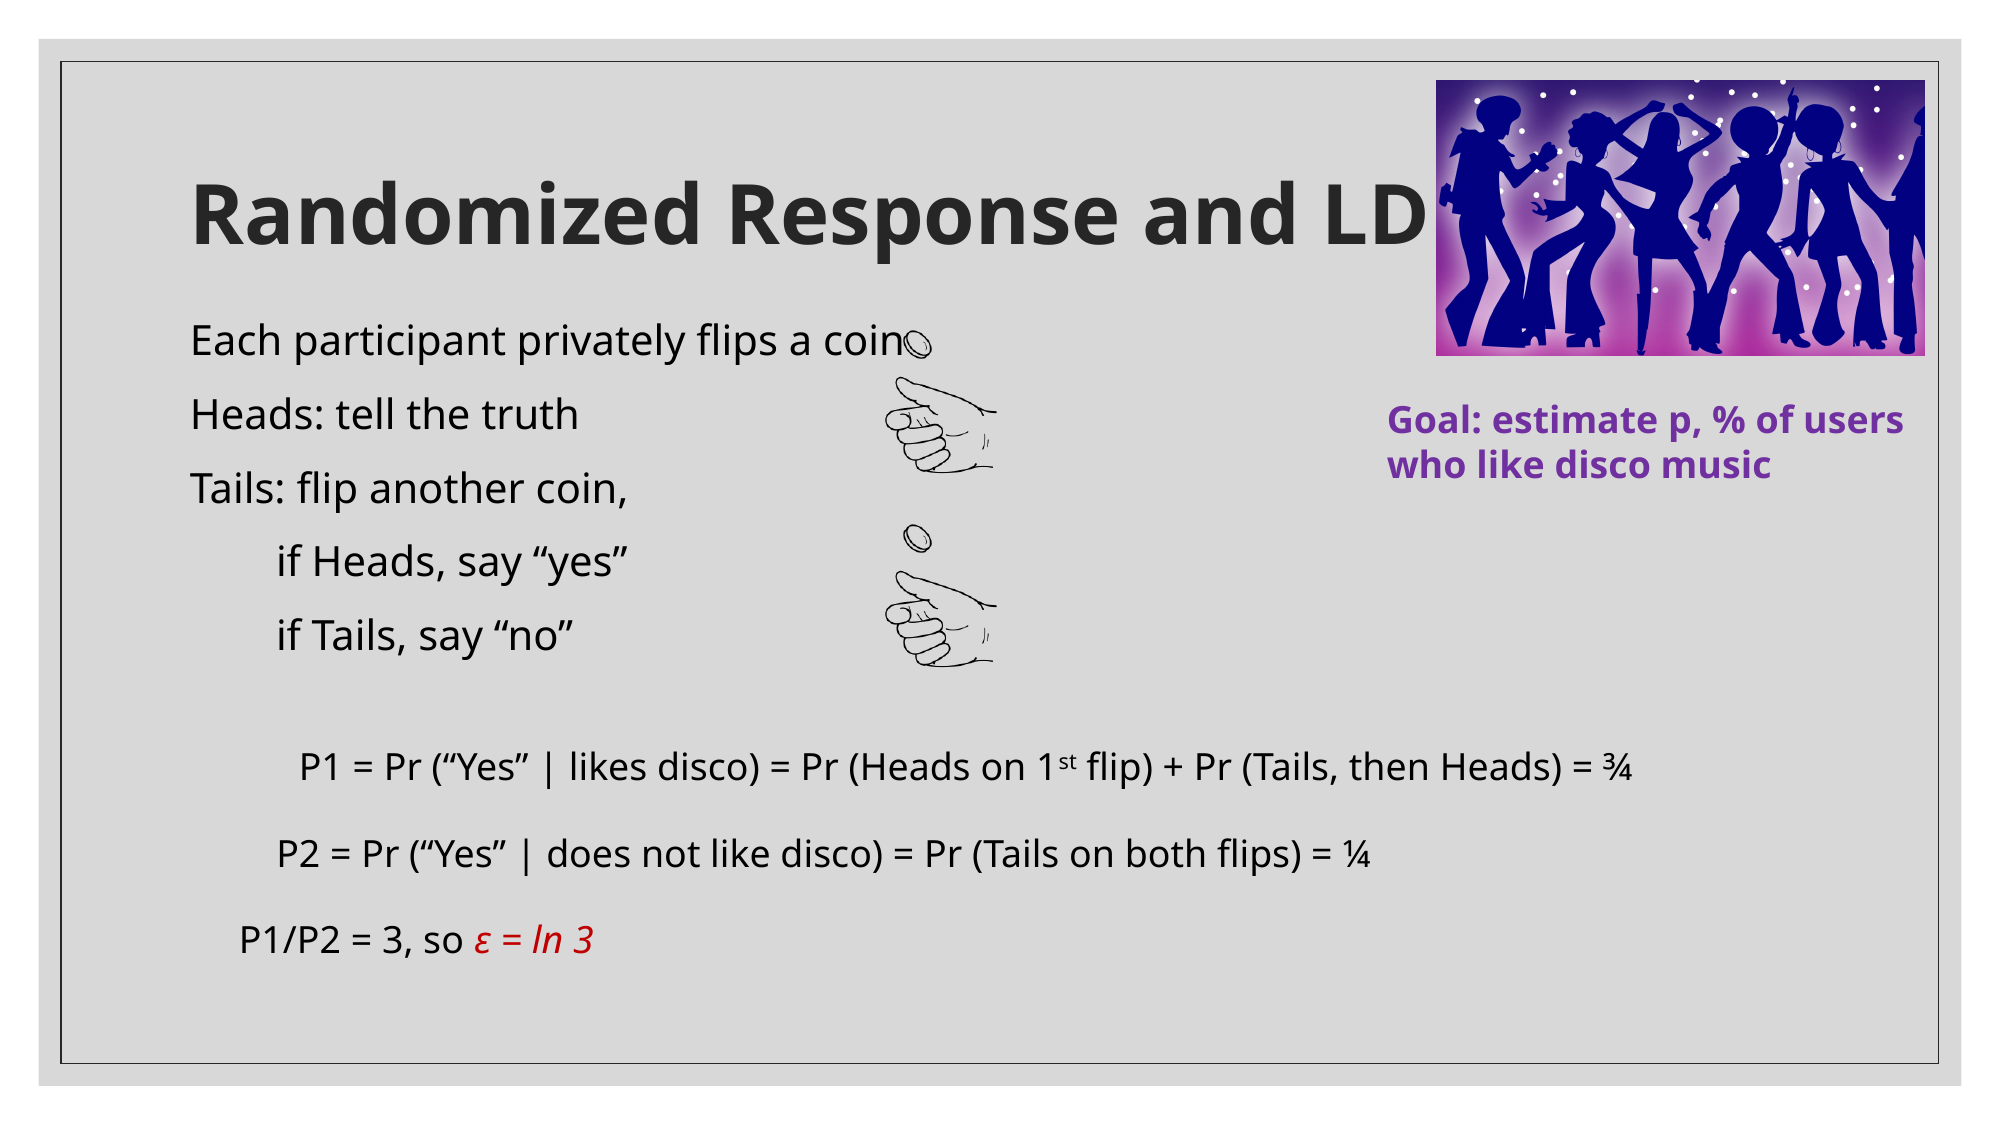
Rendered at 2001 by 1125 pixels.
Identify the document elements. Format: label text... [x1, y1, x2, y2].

picture [864, 517, 1017, 670]
list Each participant privately flips a coin Heads: tell the truth Tails: flip another coin, if Heads, say “yes” if Tails, say “no” [174, 232, 1825, 908]
picture [1436, 80, 1925, 356]
text_box P1 = Pr (“Yes” | likes disco) = Pr (Heads on 1st flip) + Pr (Tails, then Heads) = ¾ [283, 735, 1658, 796]
text_box P2 = Pr (“Yes” | does not like disco) = Pr (Tails on both flips) = ¼ [261, 822, 1397, 882]
text_box P1/P2 = 3, so ε = ln 3 [224, 908, 619, 969]
text_box Goal: estimate p, % of users who like disco music [1372, 388, 1925, 494]
picture [864, 323, 1017, 476]
title Randomized Response and LDP [174, 105, 1430, 232]
